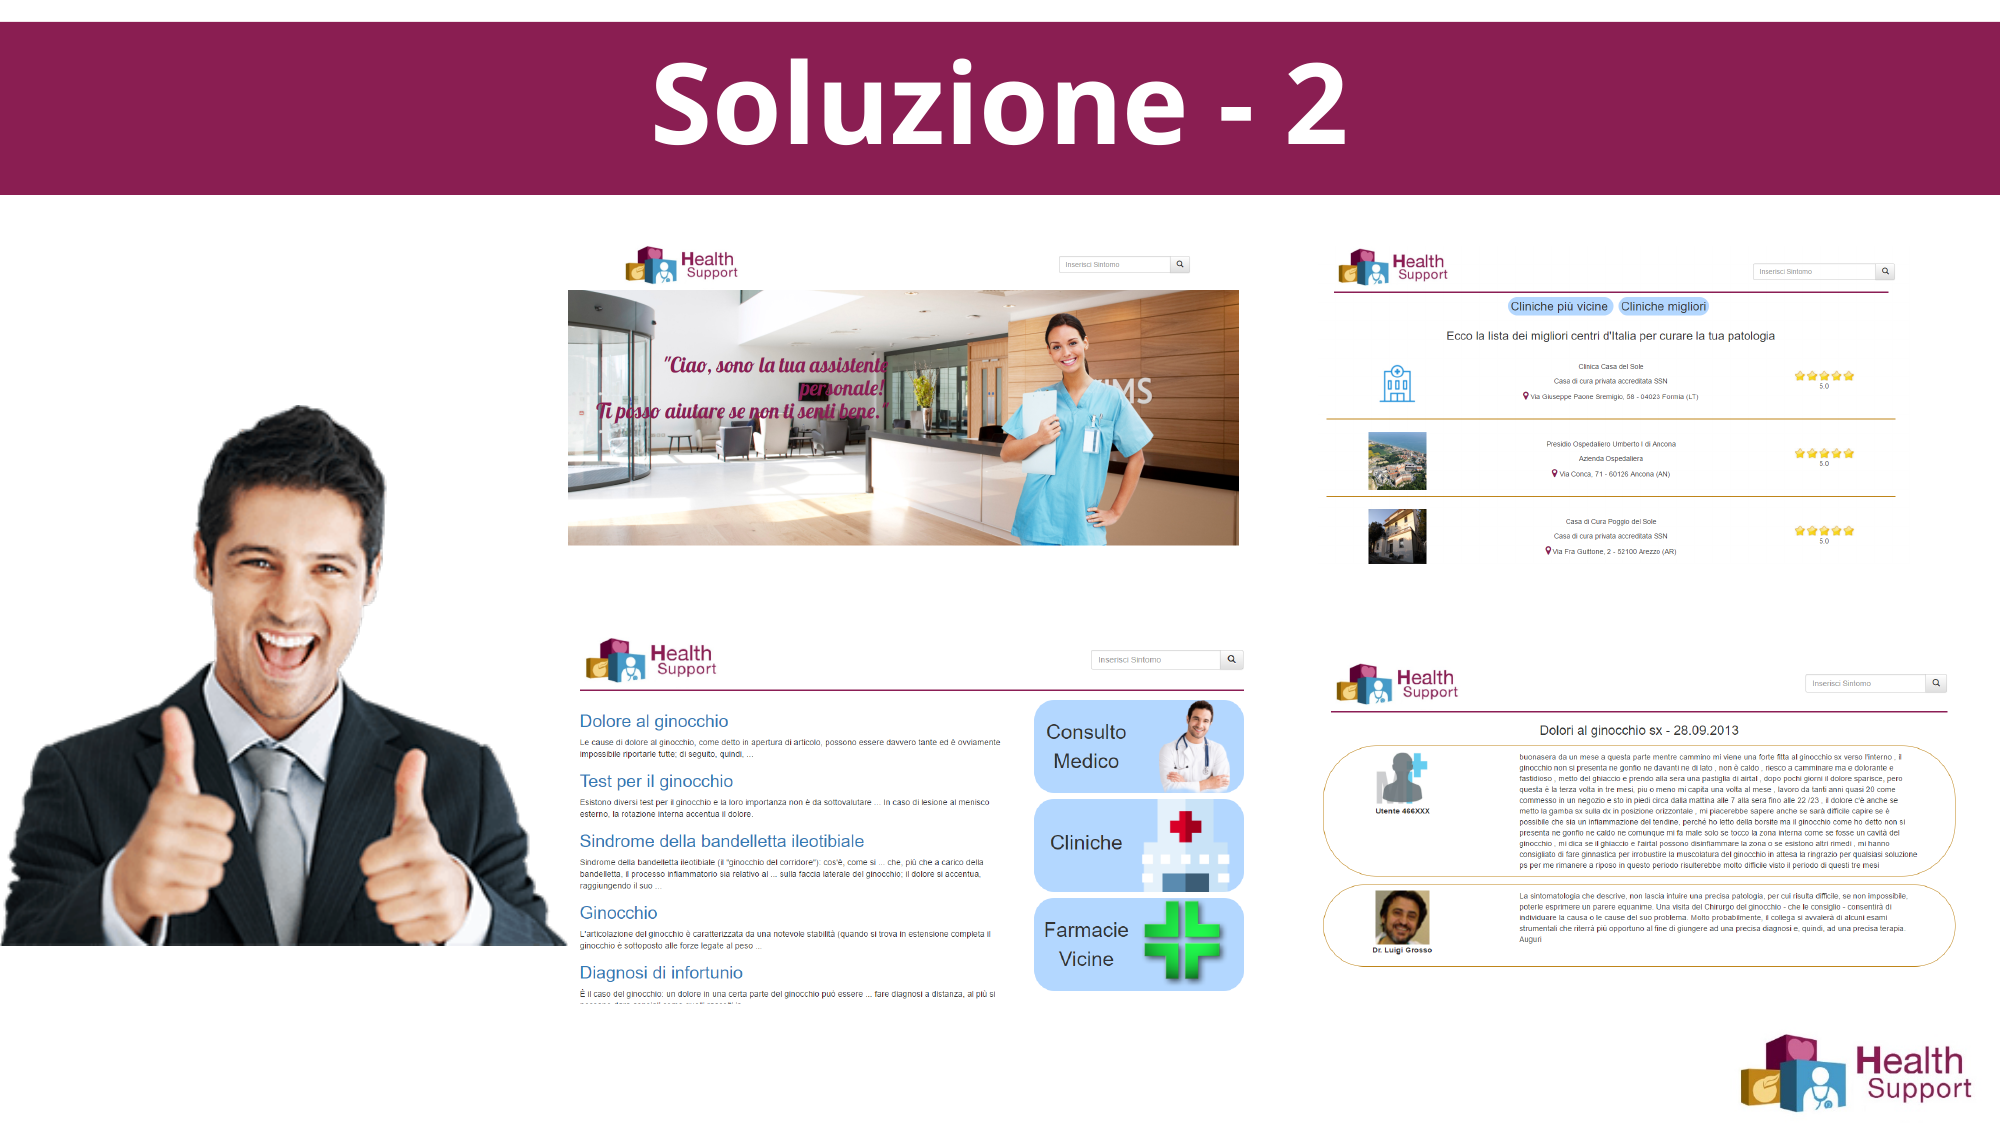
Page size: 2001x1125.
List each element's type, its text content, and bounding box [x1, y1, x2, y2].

picture [1318, 246, 1910, 564]
picture [1318, 662, 1963, 974]
title Soluzione - 2 [0, 21, 2000, 195]
picture [0, 242, 1264, 1004]
picture [1730, 1023, 2000, 1125]
